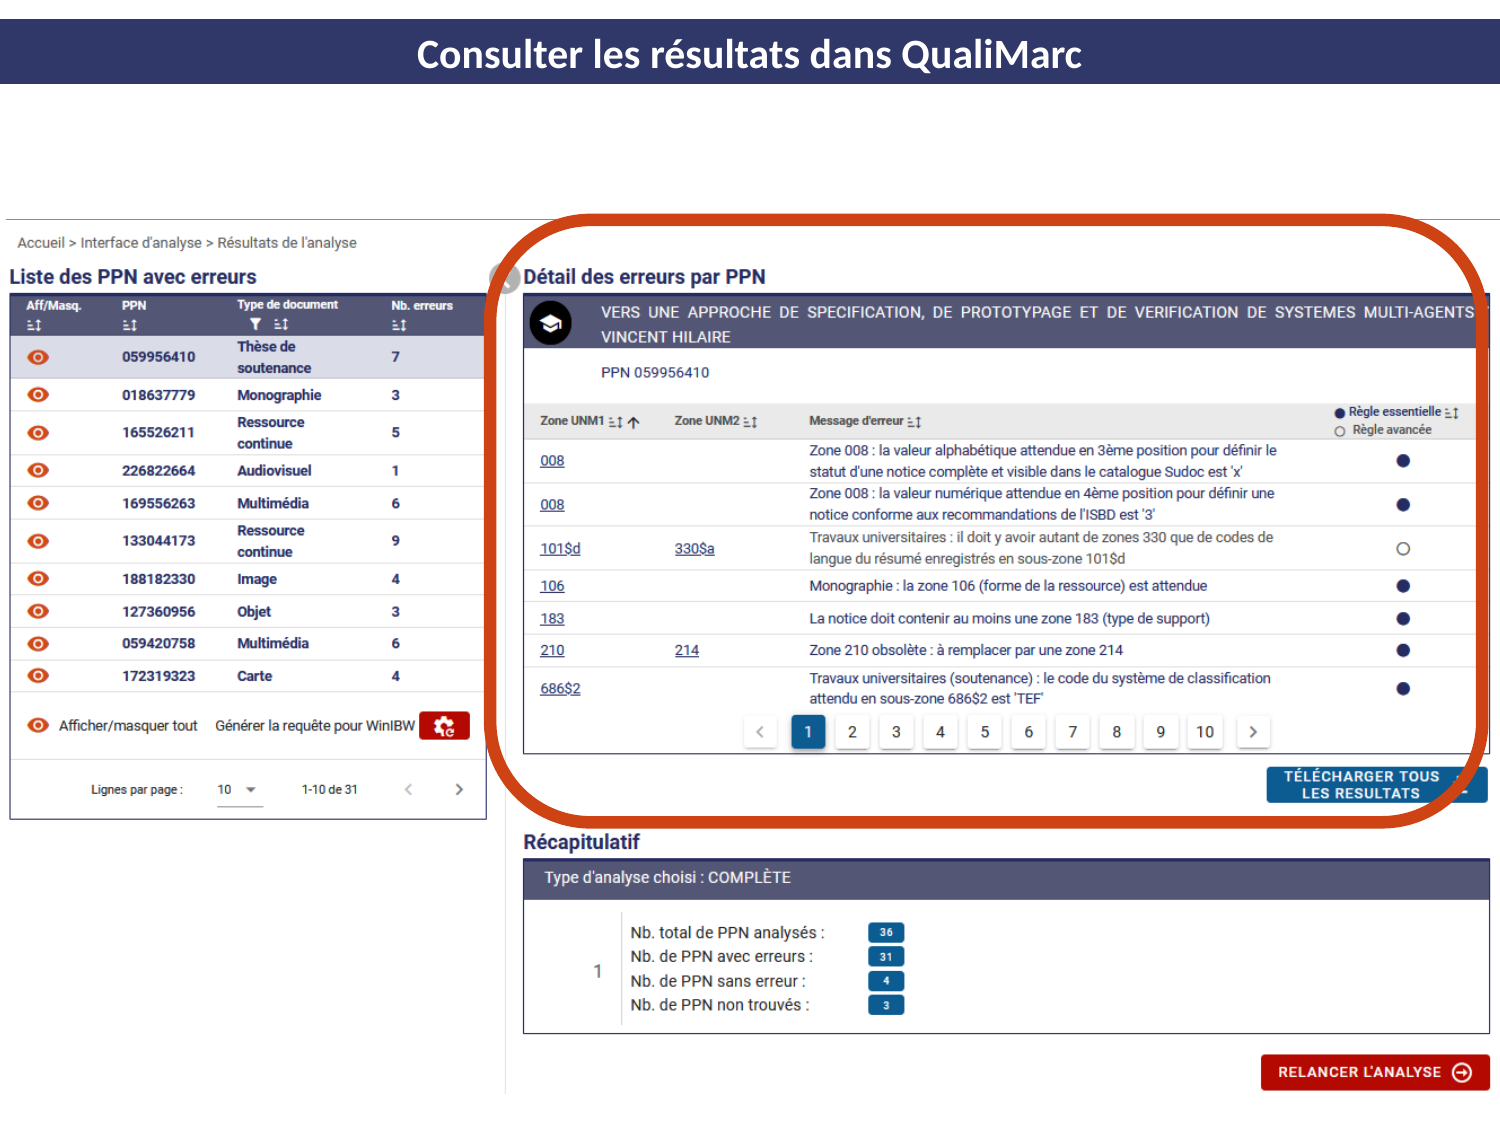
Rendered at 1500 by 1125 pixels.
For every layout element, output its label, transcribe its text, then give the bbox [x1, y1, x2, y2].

text_box Consulter les résultats dans QualiMarc [0, 19, 1500, 84]
picture [5, 219, 1500, 1095]
